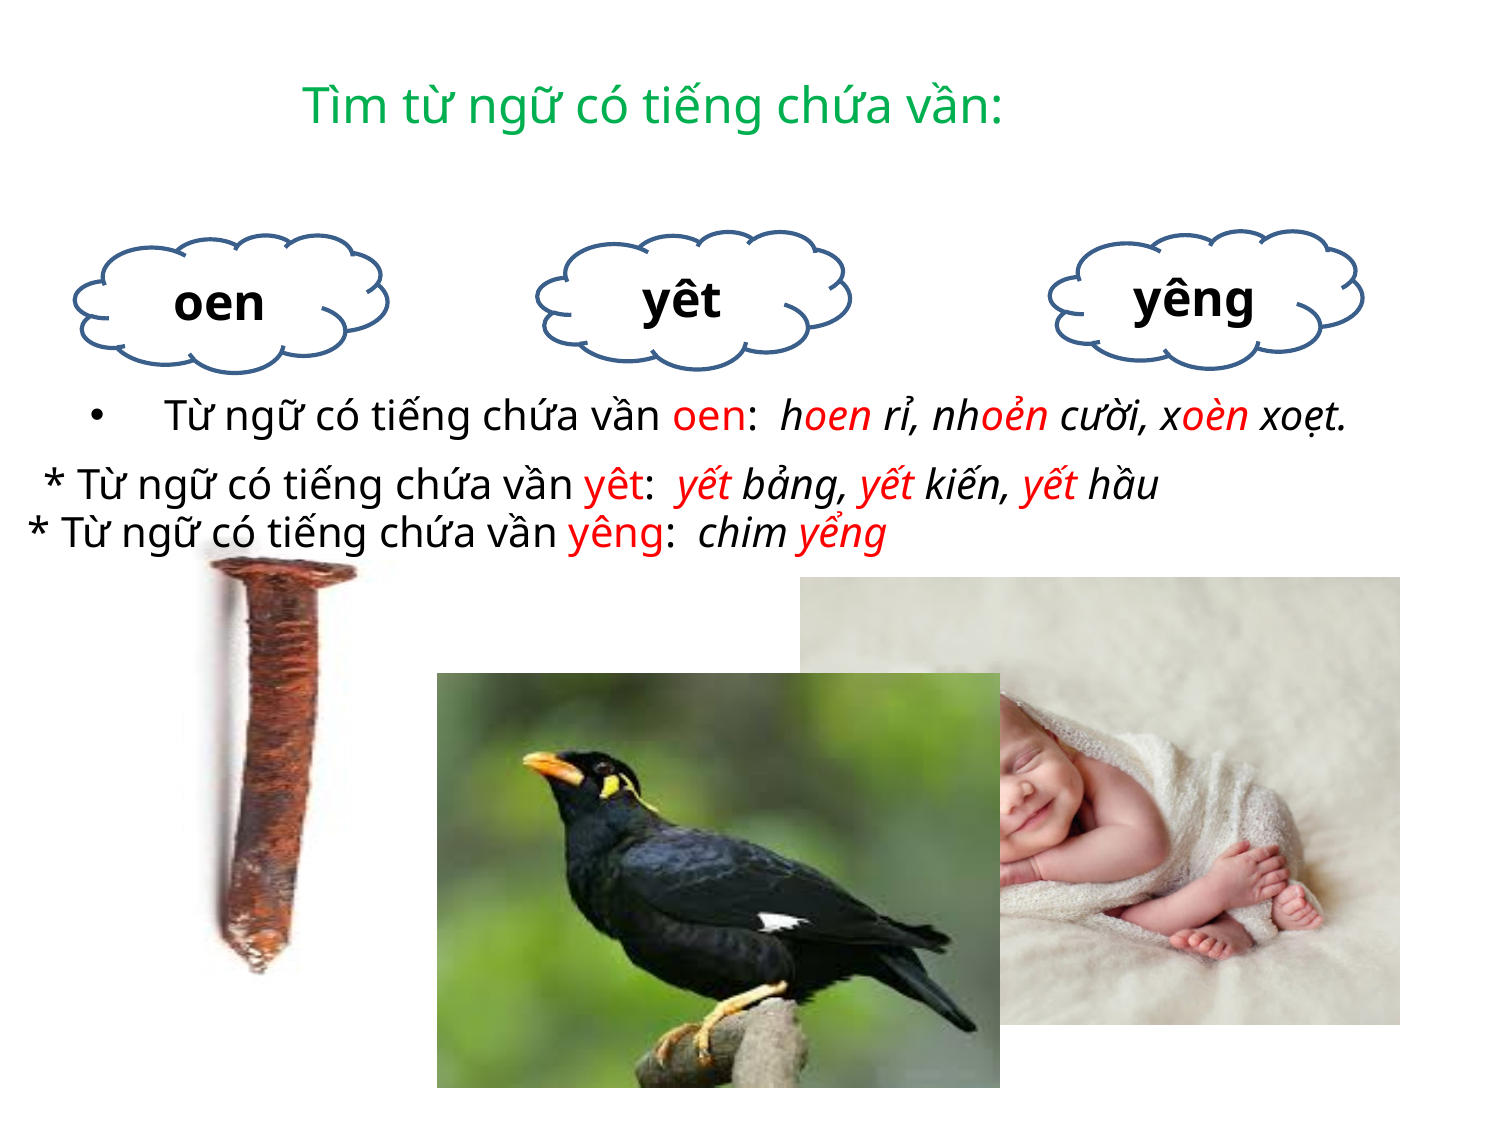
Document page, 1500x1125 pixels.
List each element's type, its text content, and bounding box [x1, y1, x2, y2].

text_box oen [72, 233, 390, 376]
picture [63, 523, 1401, 1088]
text_box yêng [1047, 229, 1365, 371]
text_box Từ ngữ có tiếng chứa vần oen: hoen rỉ, nhoẻn cười, xoèn xoẹt. [74, 381, 1500, 447]
text_box * Từ ngữ có tiếng chứa vần yêng: chim yểng [12, 498, 1438, 564]
text_box yêt [535, 229, 853, 372]
text_box Tìm từ ngữ có tiếng chứa vần: [287, 66, 1175, 142]
text_box * Từ ngữ có tiếng chứa vần yêt: yết bảng, yết kiến, yết hầu [28, 450, 1454, 515]
